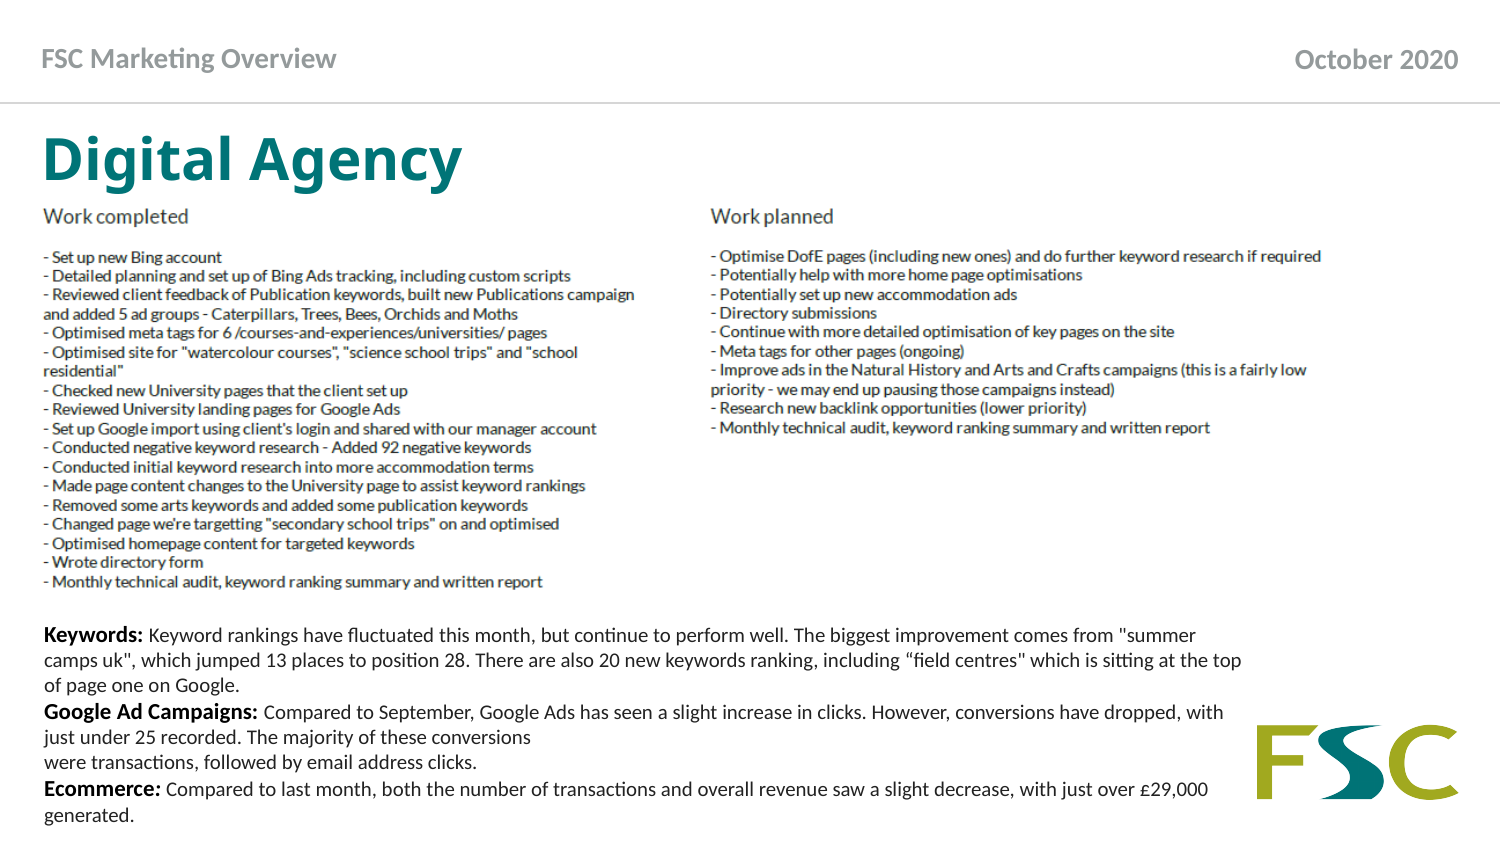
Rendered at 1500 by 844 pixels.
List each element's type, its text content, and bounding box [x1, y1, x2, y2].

picture [29, 175, 1335, 613]
list FSC Marketing Overview [41, 43, 986, 103]
list October 2020 [986, 43, 1459, 103]
list Digital Agency [41, 126, 1388, 198]
picture [1257, 724, 1459, 800]
text_box Keywords: Keyword rankings have fluctuated this month, but continue to perform well. The biggest improvement comes from "summer camps uk", which jumped 13 places to position 28. There are also 20 new keywords ranking, including “field centres" which is sitting at the top of page one on Google. Google Ad Campaigns: Compared to September, Google Ads has seen a slight increase in clicks. However, conversions have dropped, with just under 25 recorded. The majority of these conversions were transactions, followed by email address clicks. Ecommerce: Compared to last month, both the number of transactions and overall revenue saw a slight decrease, with just over £29,000 generated. [29, 613, 1269, 834]
